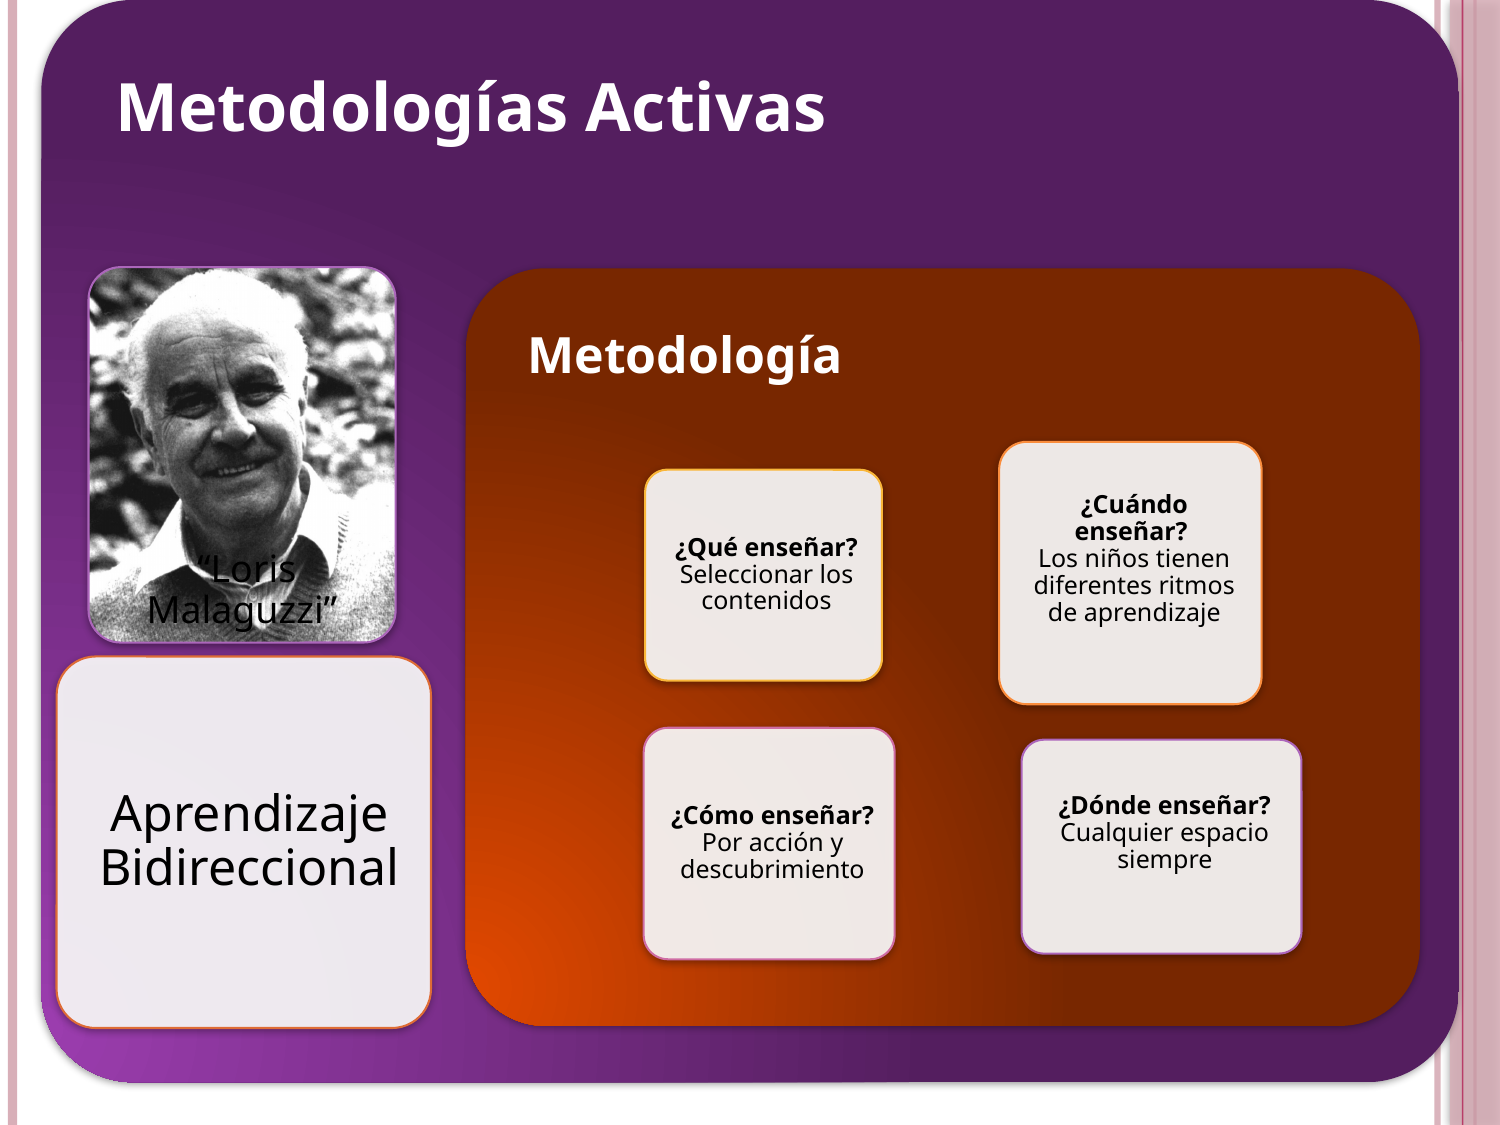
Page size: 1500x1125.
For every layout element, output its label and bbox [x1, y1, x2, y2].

text_box [40, 0, 1460, 1083]
